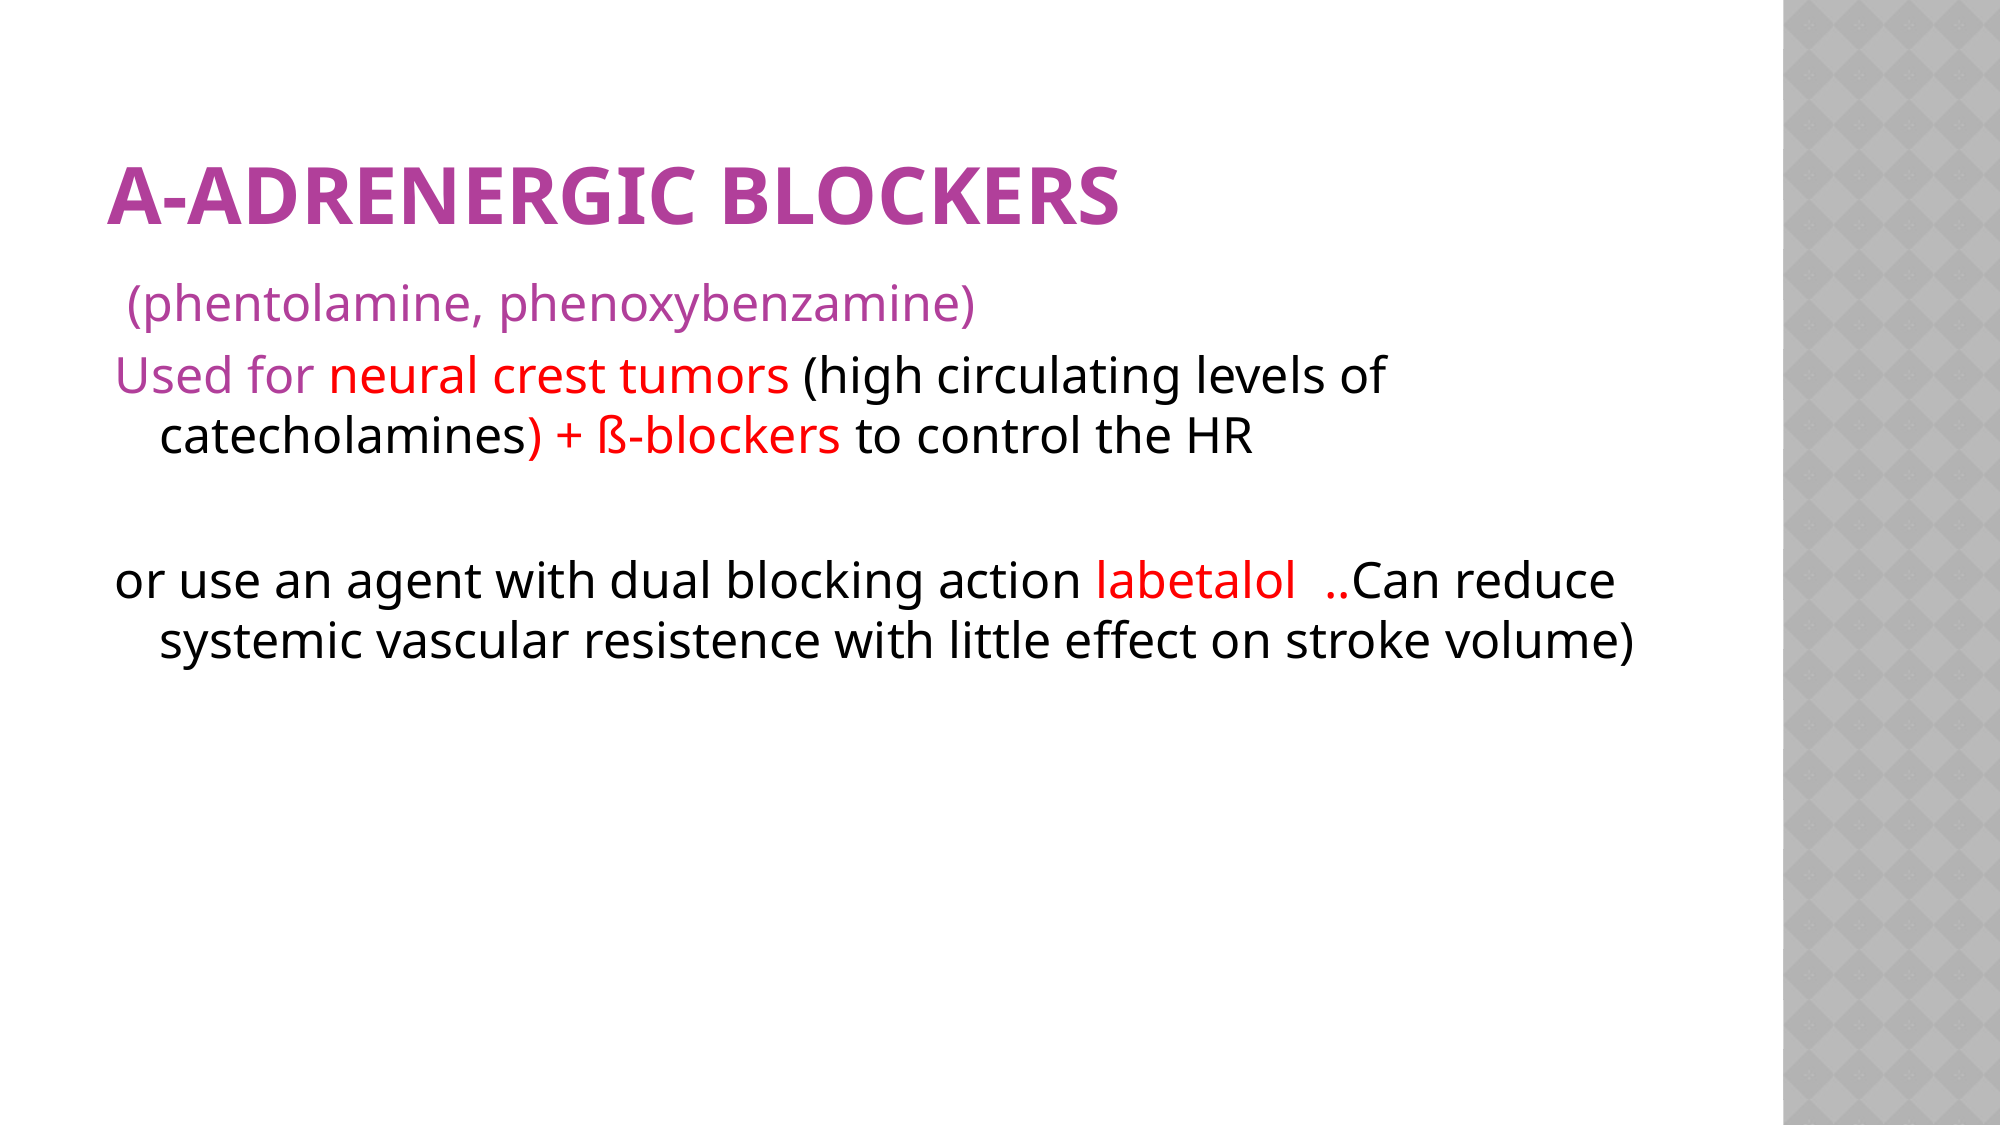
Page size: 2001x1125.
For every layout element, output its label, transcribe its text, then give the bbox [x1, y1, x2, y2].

list (phentolamine, phenoxybenzamine) Used for neural crest tumors (high circulating levels of catecholamines) + ß-blockers to control the HR or use an agent with dual blocking action labetalol ..Can reduce systemic vascular resistence with little effect on stroke volume) [99, 264, 1684, 1059]
title α-Adrenergic blockers [99, 52, 1684, 240]
